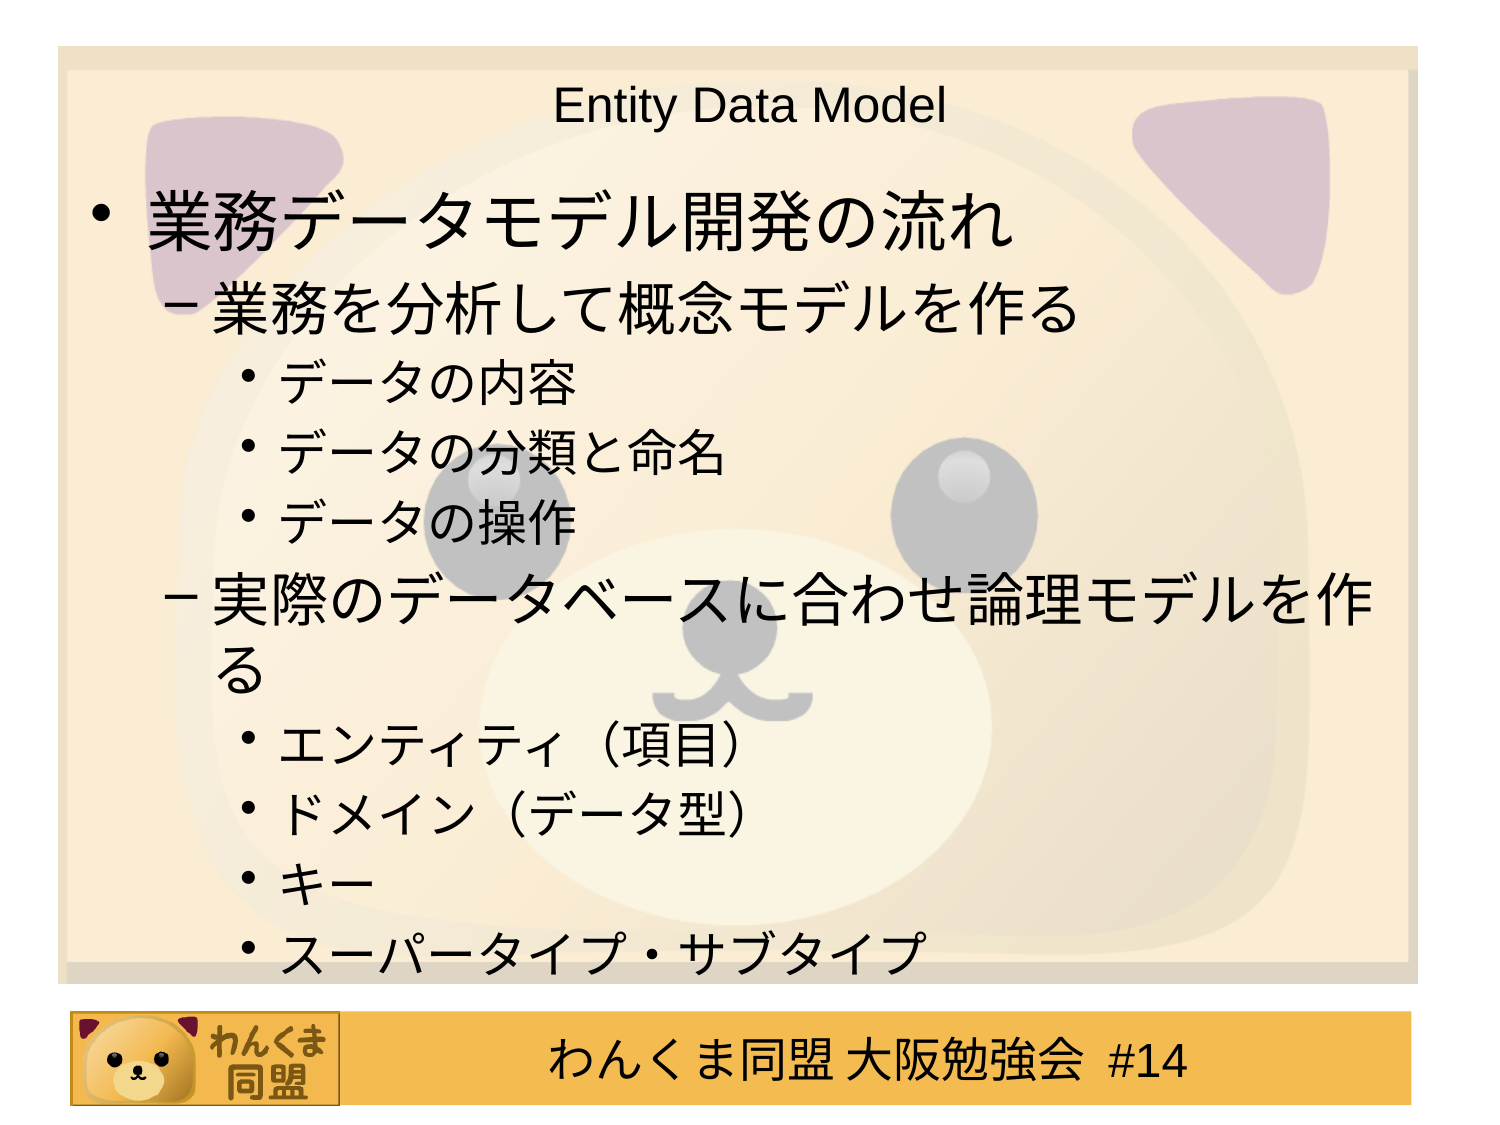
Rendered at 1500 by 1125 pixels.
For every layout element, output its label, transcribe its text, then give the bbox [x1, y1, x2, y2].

picture [70, 1011, 340, 1106]
title Entity Data Model [74, 44, 1426, 162]
picture [58, 46, 1418, 984]
list 業務データモデル開発の流れ 業務を分析して概念モデルを作る データの内容 データの分類と命名 データの操作 実際のデータベースに合わせ論理モデルを作る エンティティ（項目） ドメイン（データ型） キー スーパータイプ・サブタイプ [74, 172, 1426, 1006]
